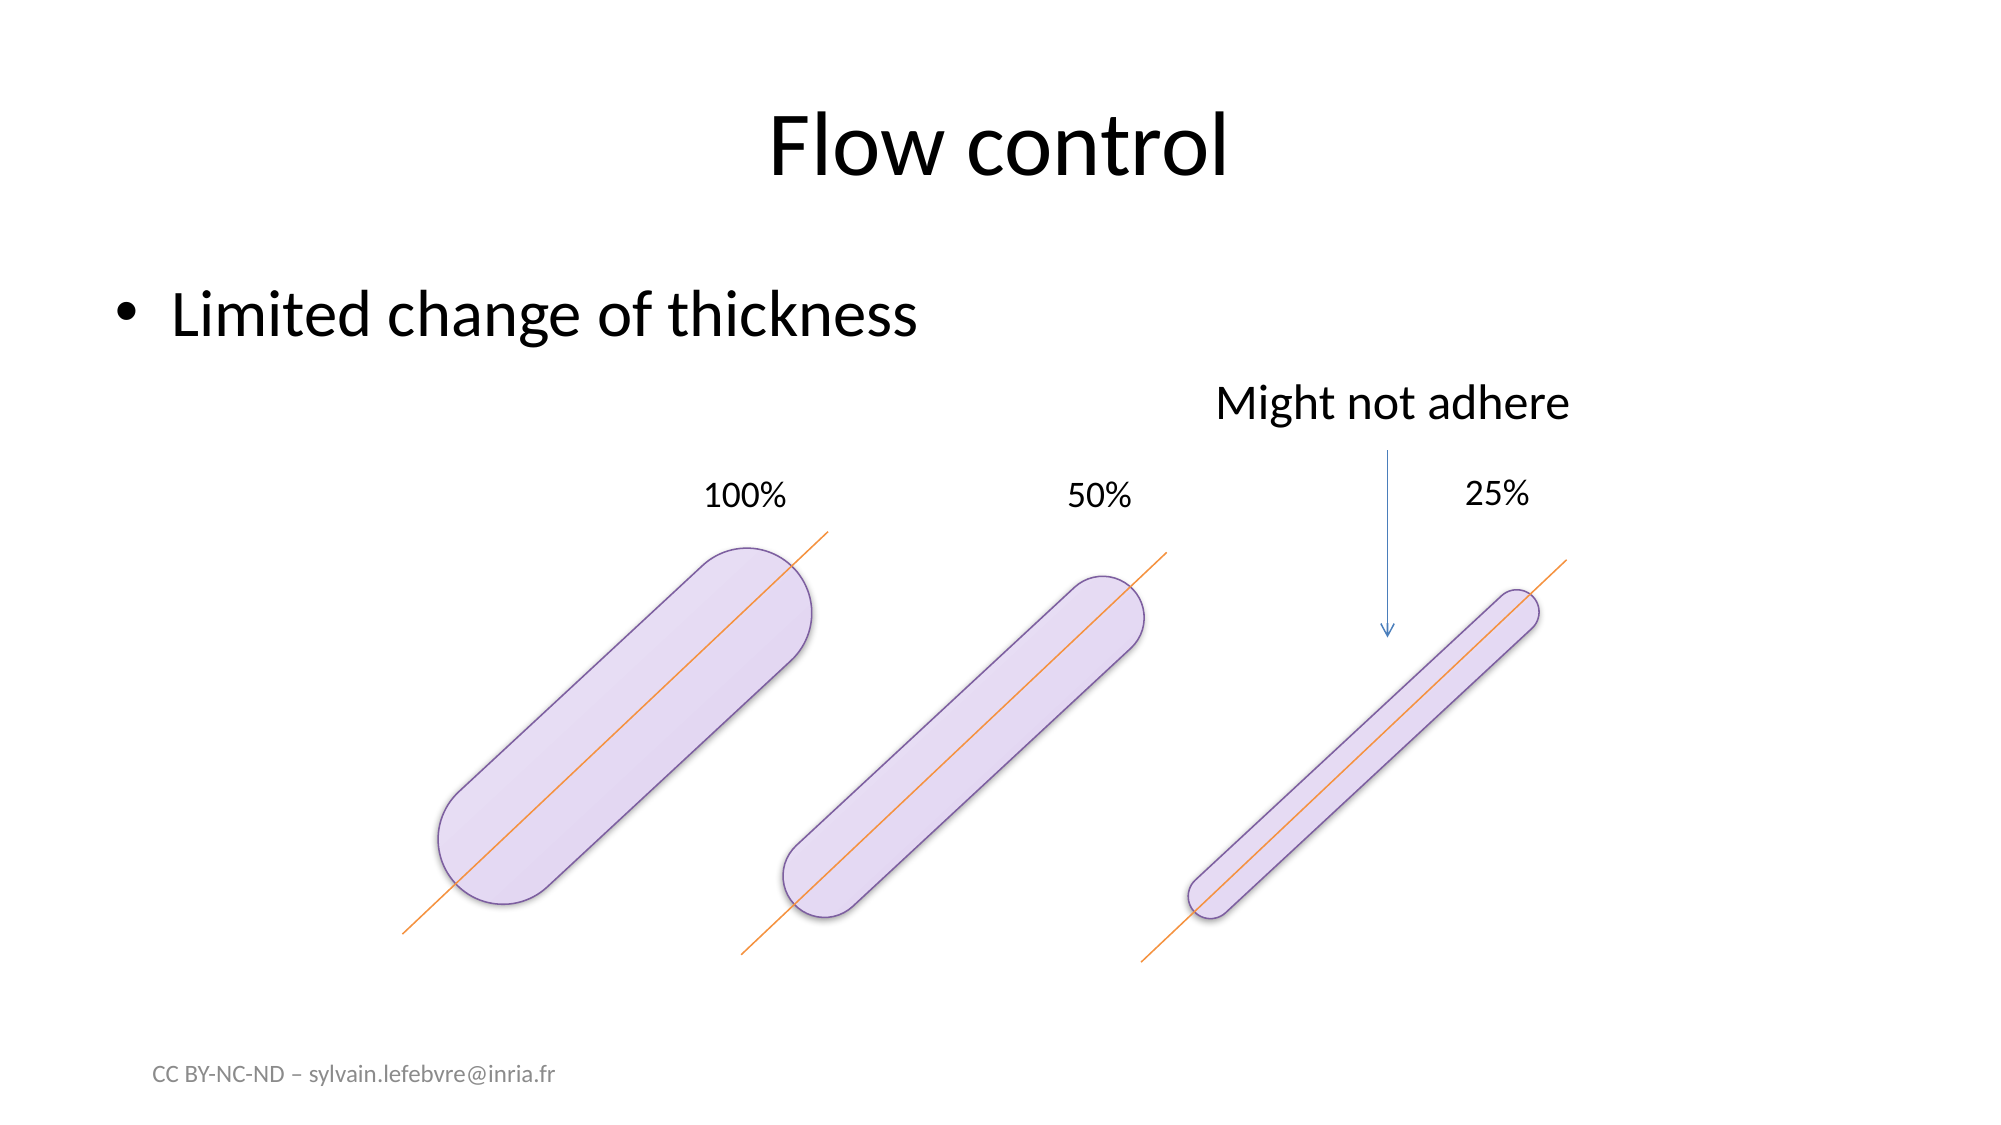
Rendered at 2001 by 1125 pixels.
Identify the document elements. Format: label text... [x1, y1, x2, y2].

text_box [402, 531, 829, 935]
title Flow control [99, 45, 1900, 233]
text_box 100% [688, 462, 802, 523]
text_box 25% [1450, 460, 1545, 521]
text_box Might not adhere [1200, 362, 1586, 438]
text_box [1140, 559, 1567, 963]
text_box 50% [1052, 463, 1147, 523]
slide_number CC BY-NC-ND – sylvain.lefebvre@inria.fr [137, 1042, 588, 1103]
list Limited change of thickness [99, 262, 1900, 1005]
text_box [740, 552, 1167, 956]
